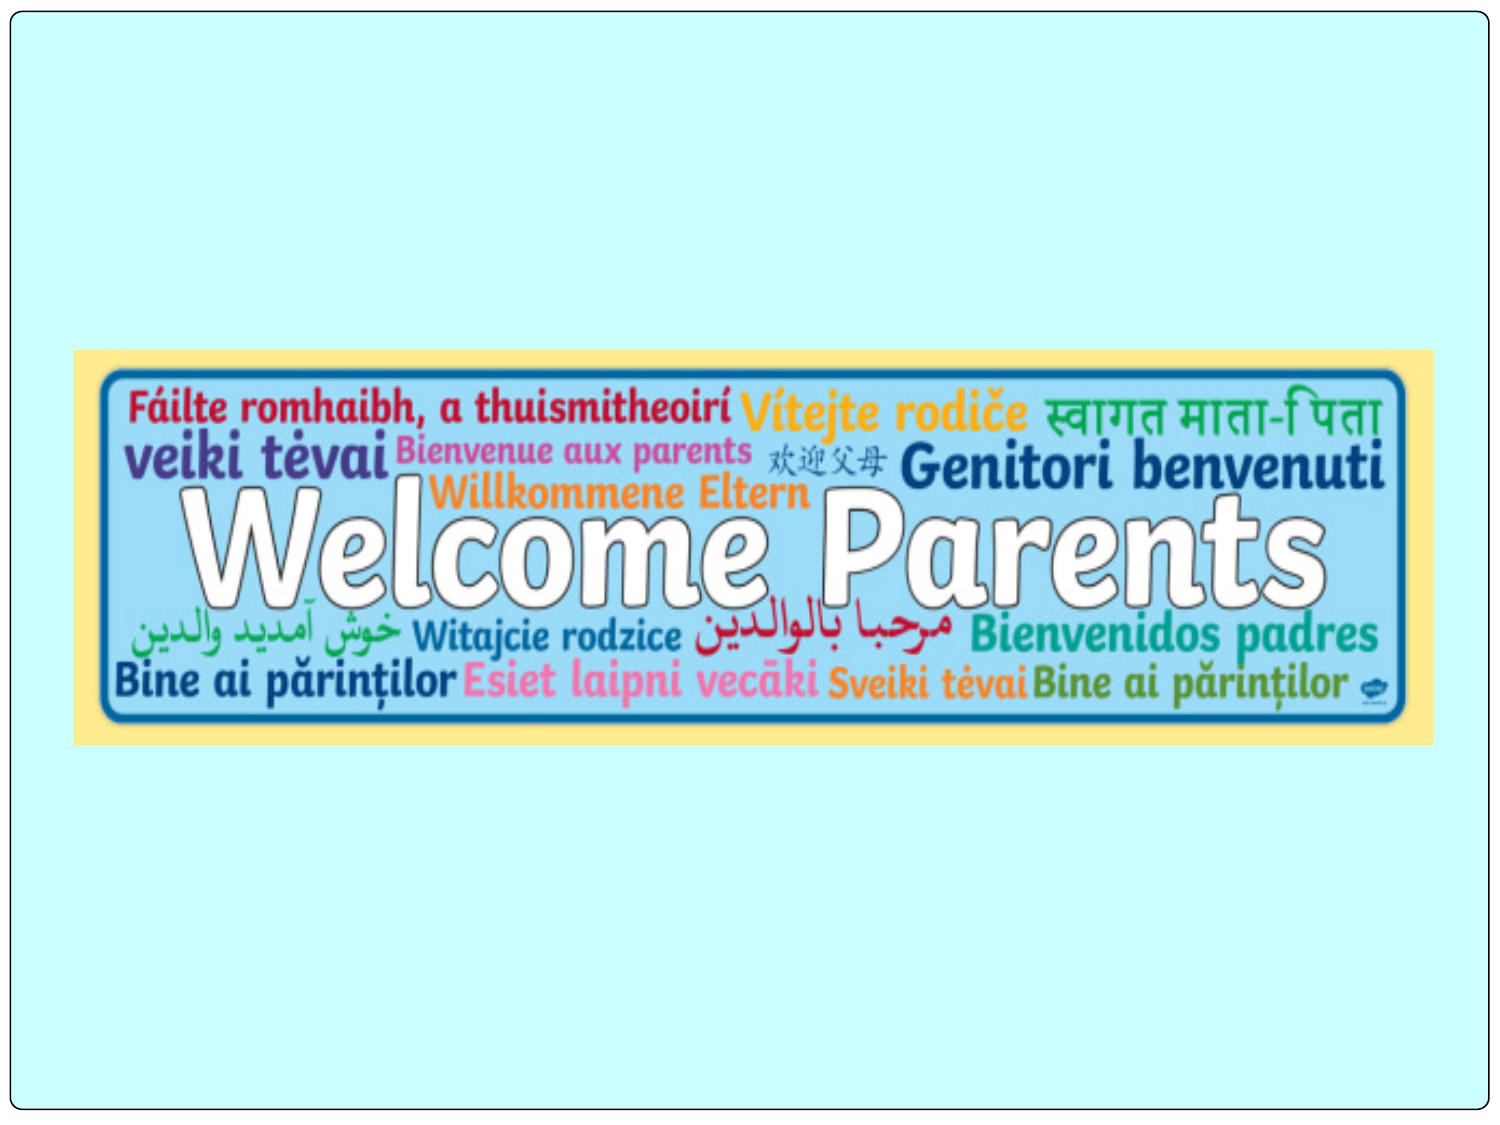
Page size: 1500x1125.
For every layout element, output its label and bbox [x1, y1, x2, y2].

picture [73, 349, 1434, 745]
